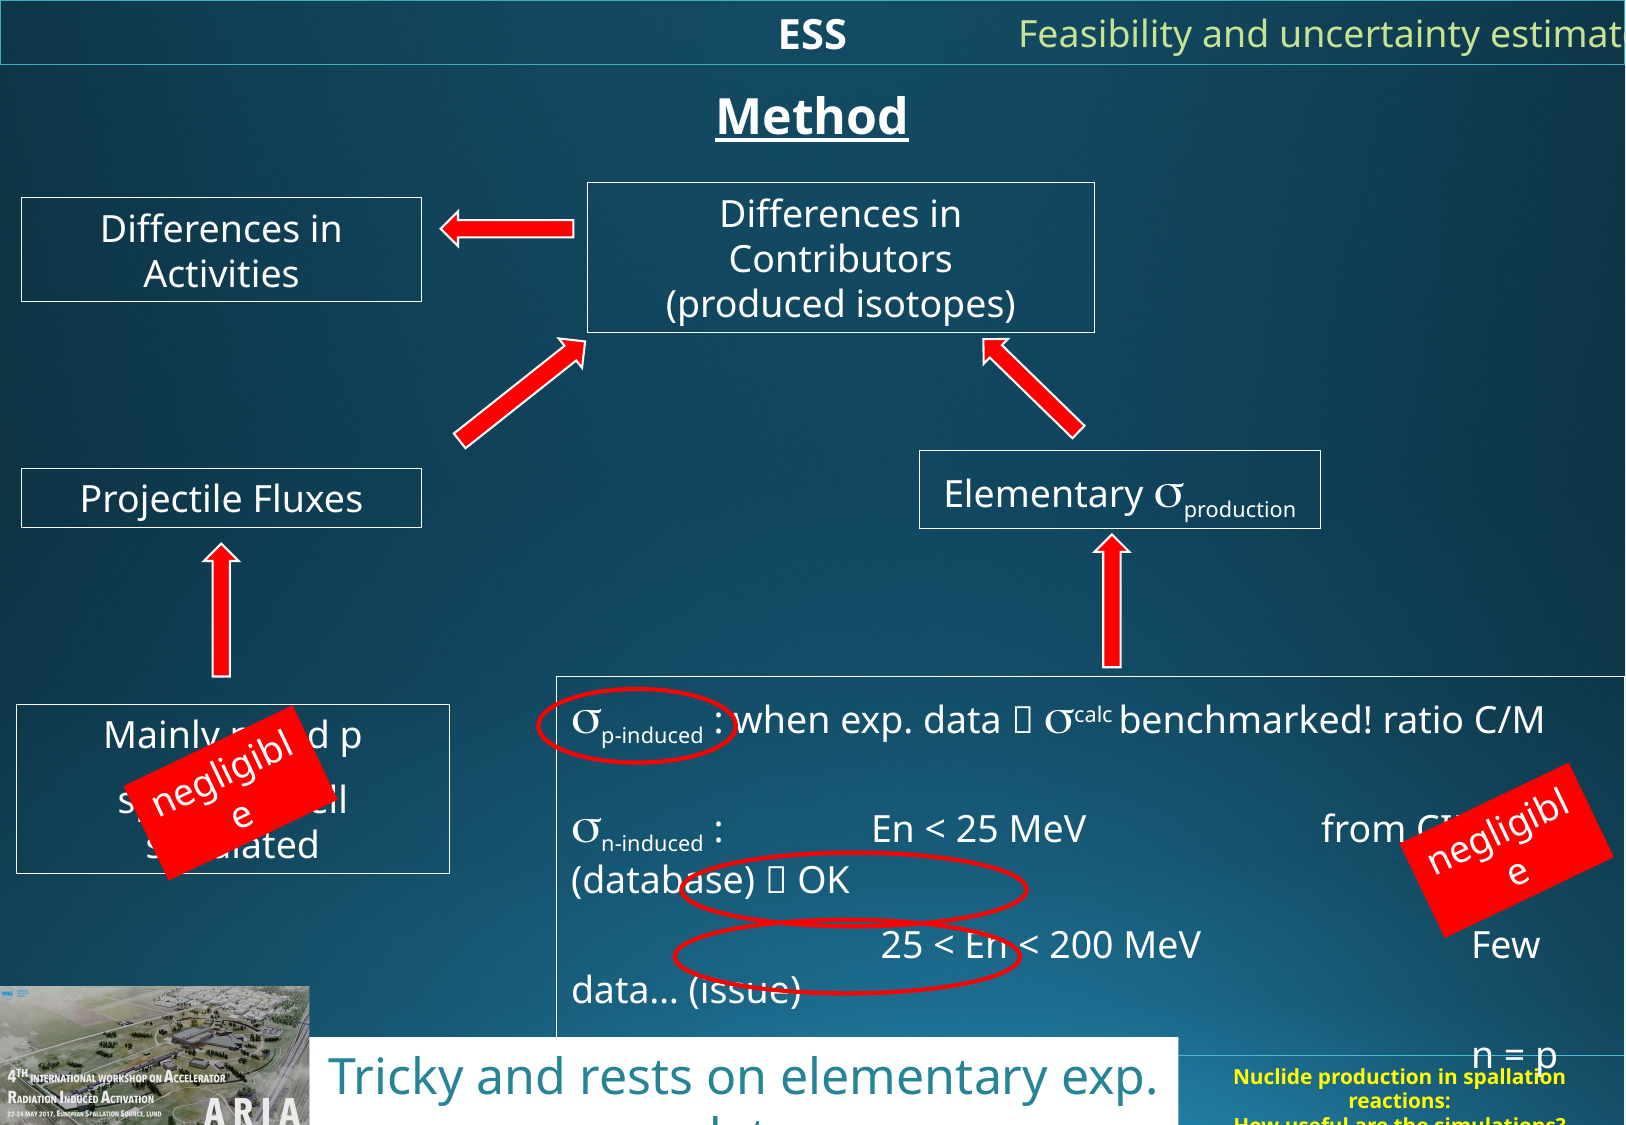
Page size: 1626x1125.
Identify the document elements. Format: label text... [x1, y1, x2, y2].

text_box Mainly n and p spectra ~well simulated [16, 704, 450, 874]
text_box [982, 337, 1087, 440]
text_box negligible [123, 705, 338, 881]
text_box Method [647, 76, 978, 152]
text_box ESS [0, 0, 1625, 65]
text_box Differences in Contributors (produced isotopes) [587, 182, 1095, 333]
text_box Projectile Fluxes [21, 468, 422, 528]
text_box Elementary sproduction [919, 450, 1321, 529]
picture [0, 0, 1626, 1125]
text_box Differences in Activities [21, 197, 422, 302]
text_box Tricky and rests on elementary exp. data [310, 1037, 1179, 1125]
text_box negligible [1399, 762, 1614, 938]
text_box [680, 851, 1028, 923]
text_box [1092, 532, 1132, 669]
text_box [201, 542, 242, 678]
text_box [673, 918, 1021, 995]
text_box [537, 687, 737, 764]
text_box [452, 337, 587, 450]
text_box Feasibility and uncertainty estimate [1003, 2, 1625, 63]
text_box sp-induced : when exp. data  scalc benchmarked! ratio C/M sn-induced : En < 25 MeV from CINDER (database)  OK 25 < En < 200 MeV Few data… (issue) 200 MeV < En n = p (assumed) [556, 676, 1625, 1125]
text_box [439, 208, 575, 249]
